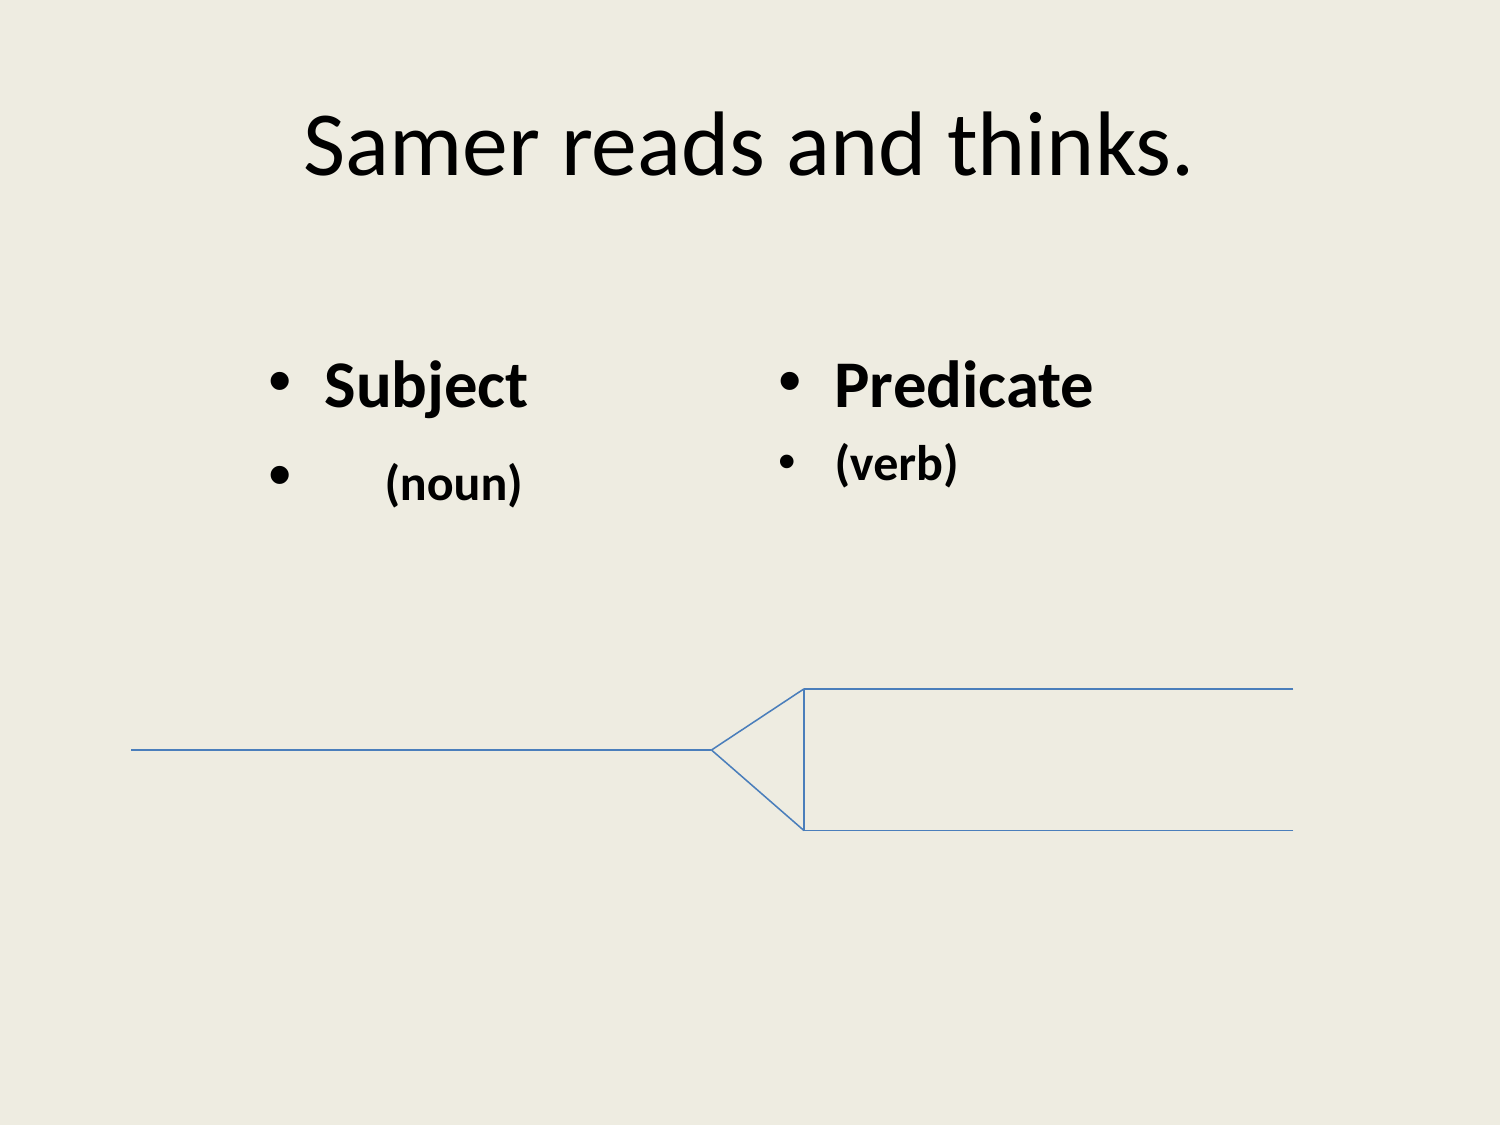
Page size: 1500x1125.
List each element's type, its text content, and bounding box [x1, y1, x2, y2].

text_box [130, 688, 1294, 831]
text_box Subject (noun) Predicate (verb) [253, 333, 1304, 621]
title Samer reads and thinks. [75, 45, 1425, 233]
